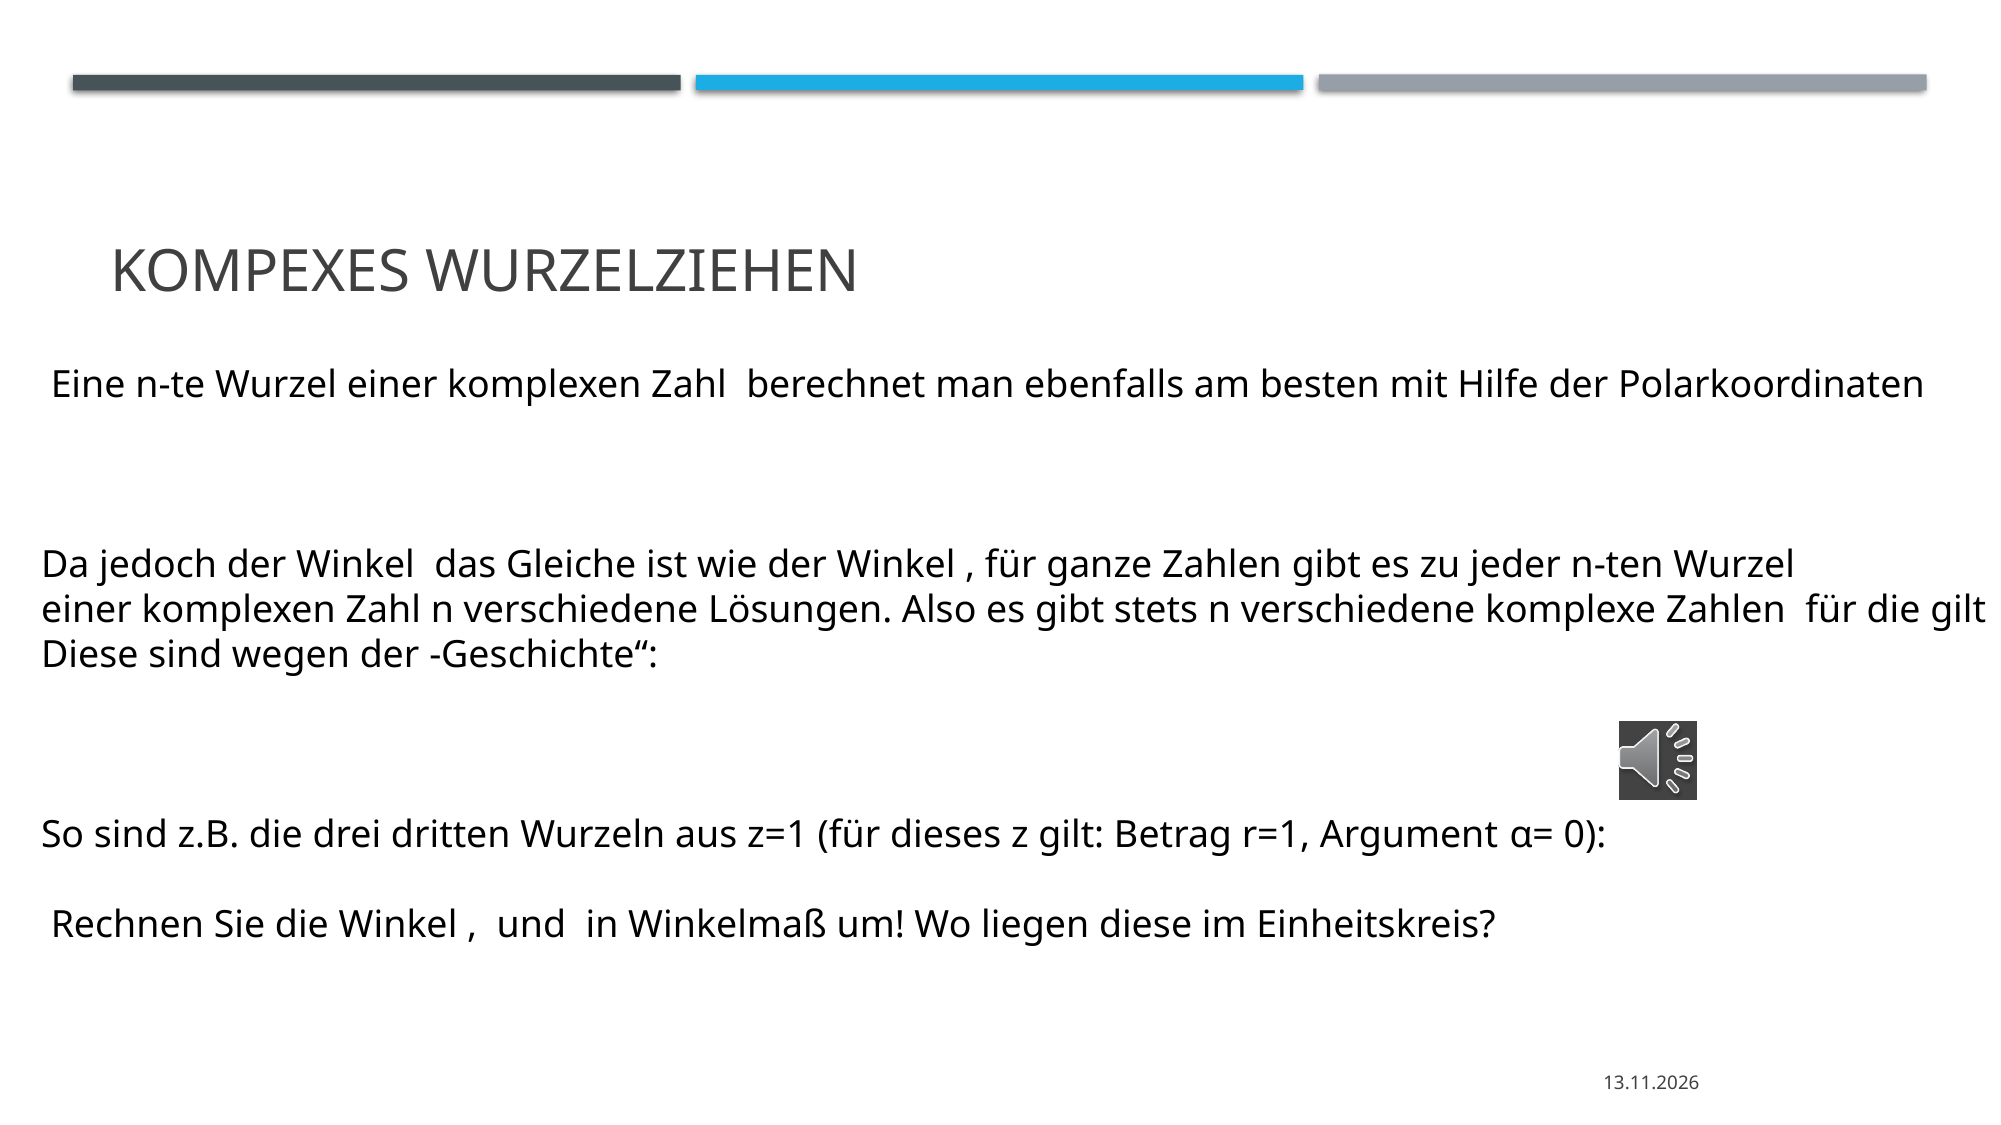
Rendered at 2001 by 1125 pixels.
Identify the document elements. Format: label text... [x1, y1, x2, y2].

picture [1617, 719, 1699, 801]
title KOMPEXES WURZELZIEHEN [95, 115, 1905, 311]
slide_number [1247, 1053, 1715, 1114]
